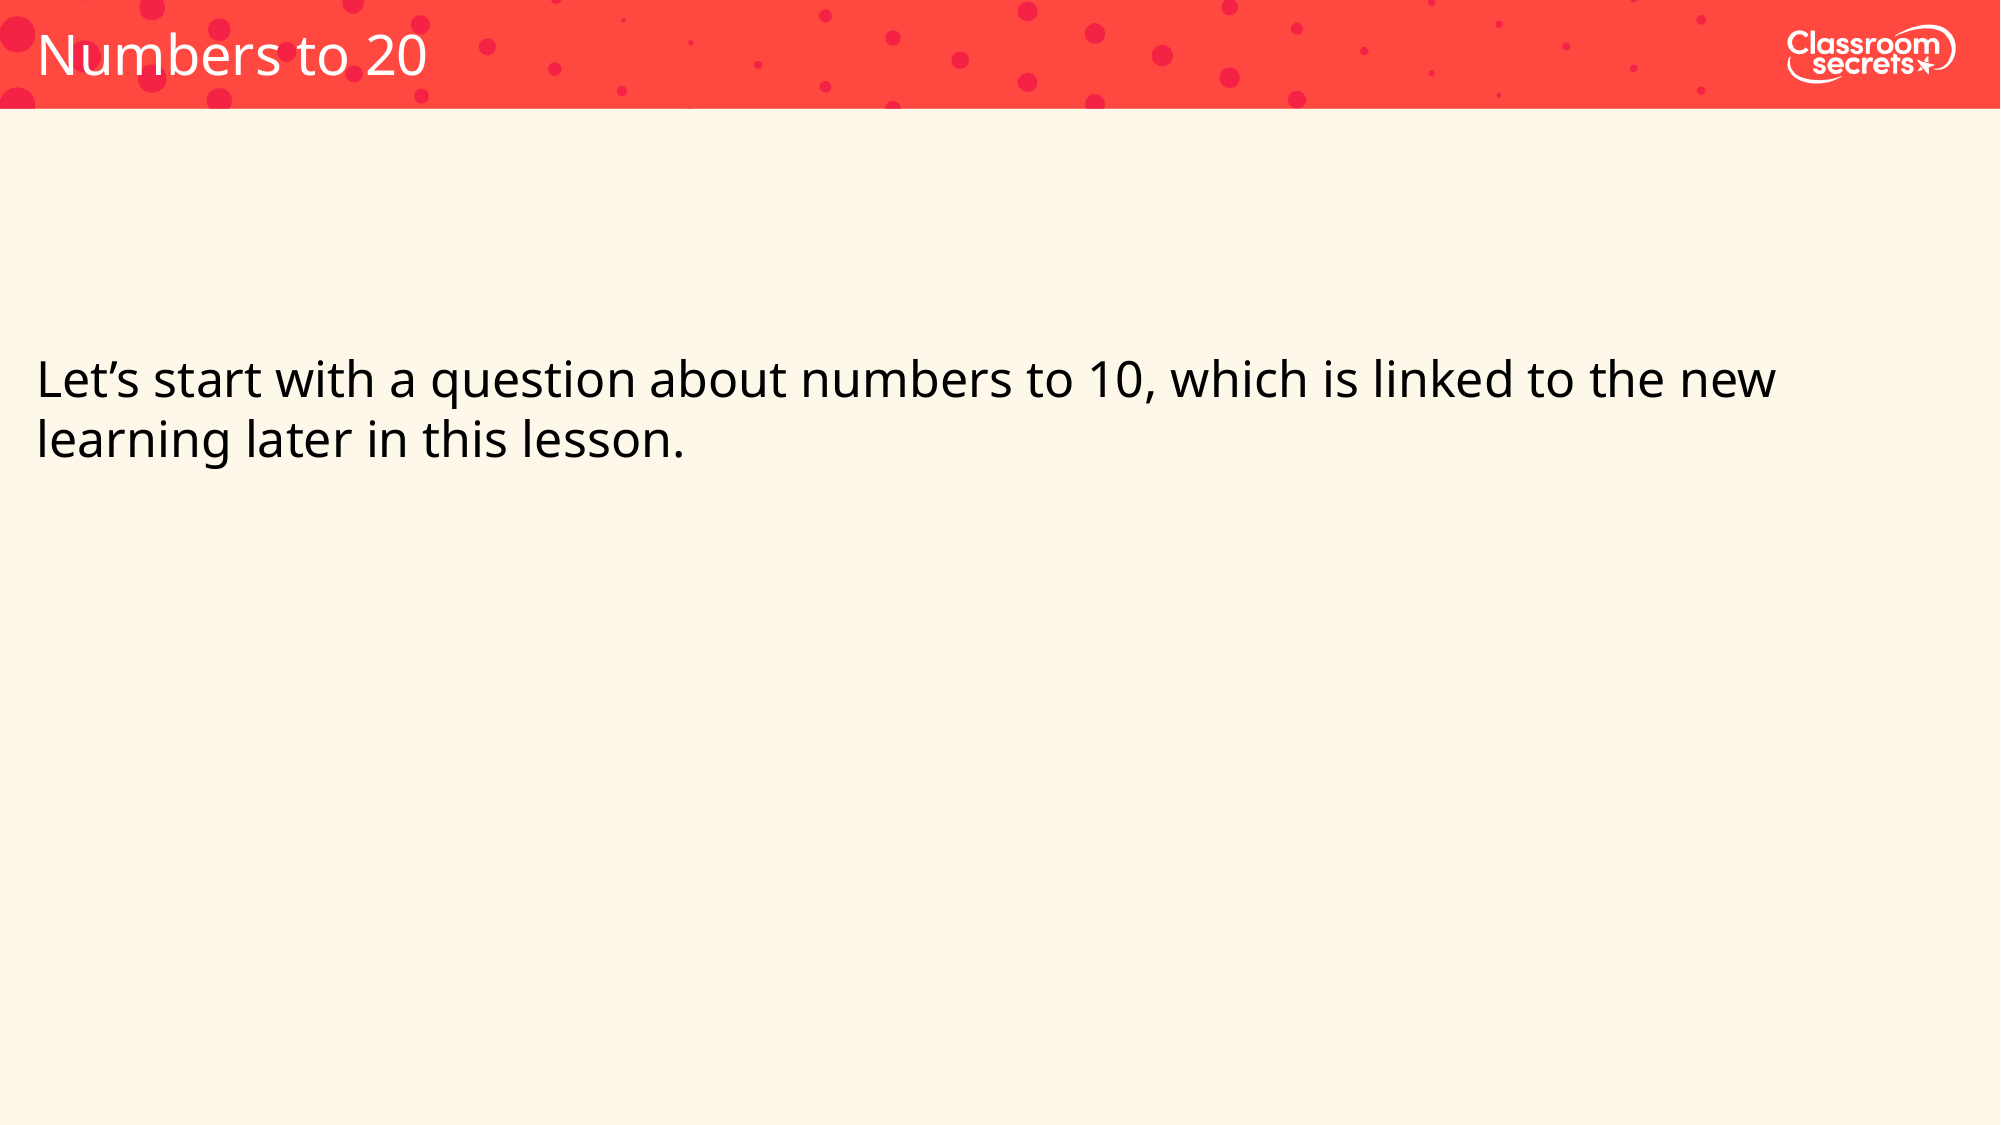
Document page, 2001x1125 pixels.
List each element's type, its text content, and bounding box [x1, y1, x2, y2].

picture [0, 0, 2001, 1125]
text_box Let’s start with a question about numbers to 10, which is linked to the new learning later in this lesson. [21, 340, 1919, 401]
text_box Numbers to 20 [21, 12, 1328, 97]
